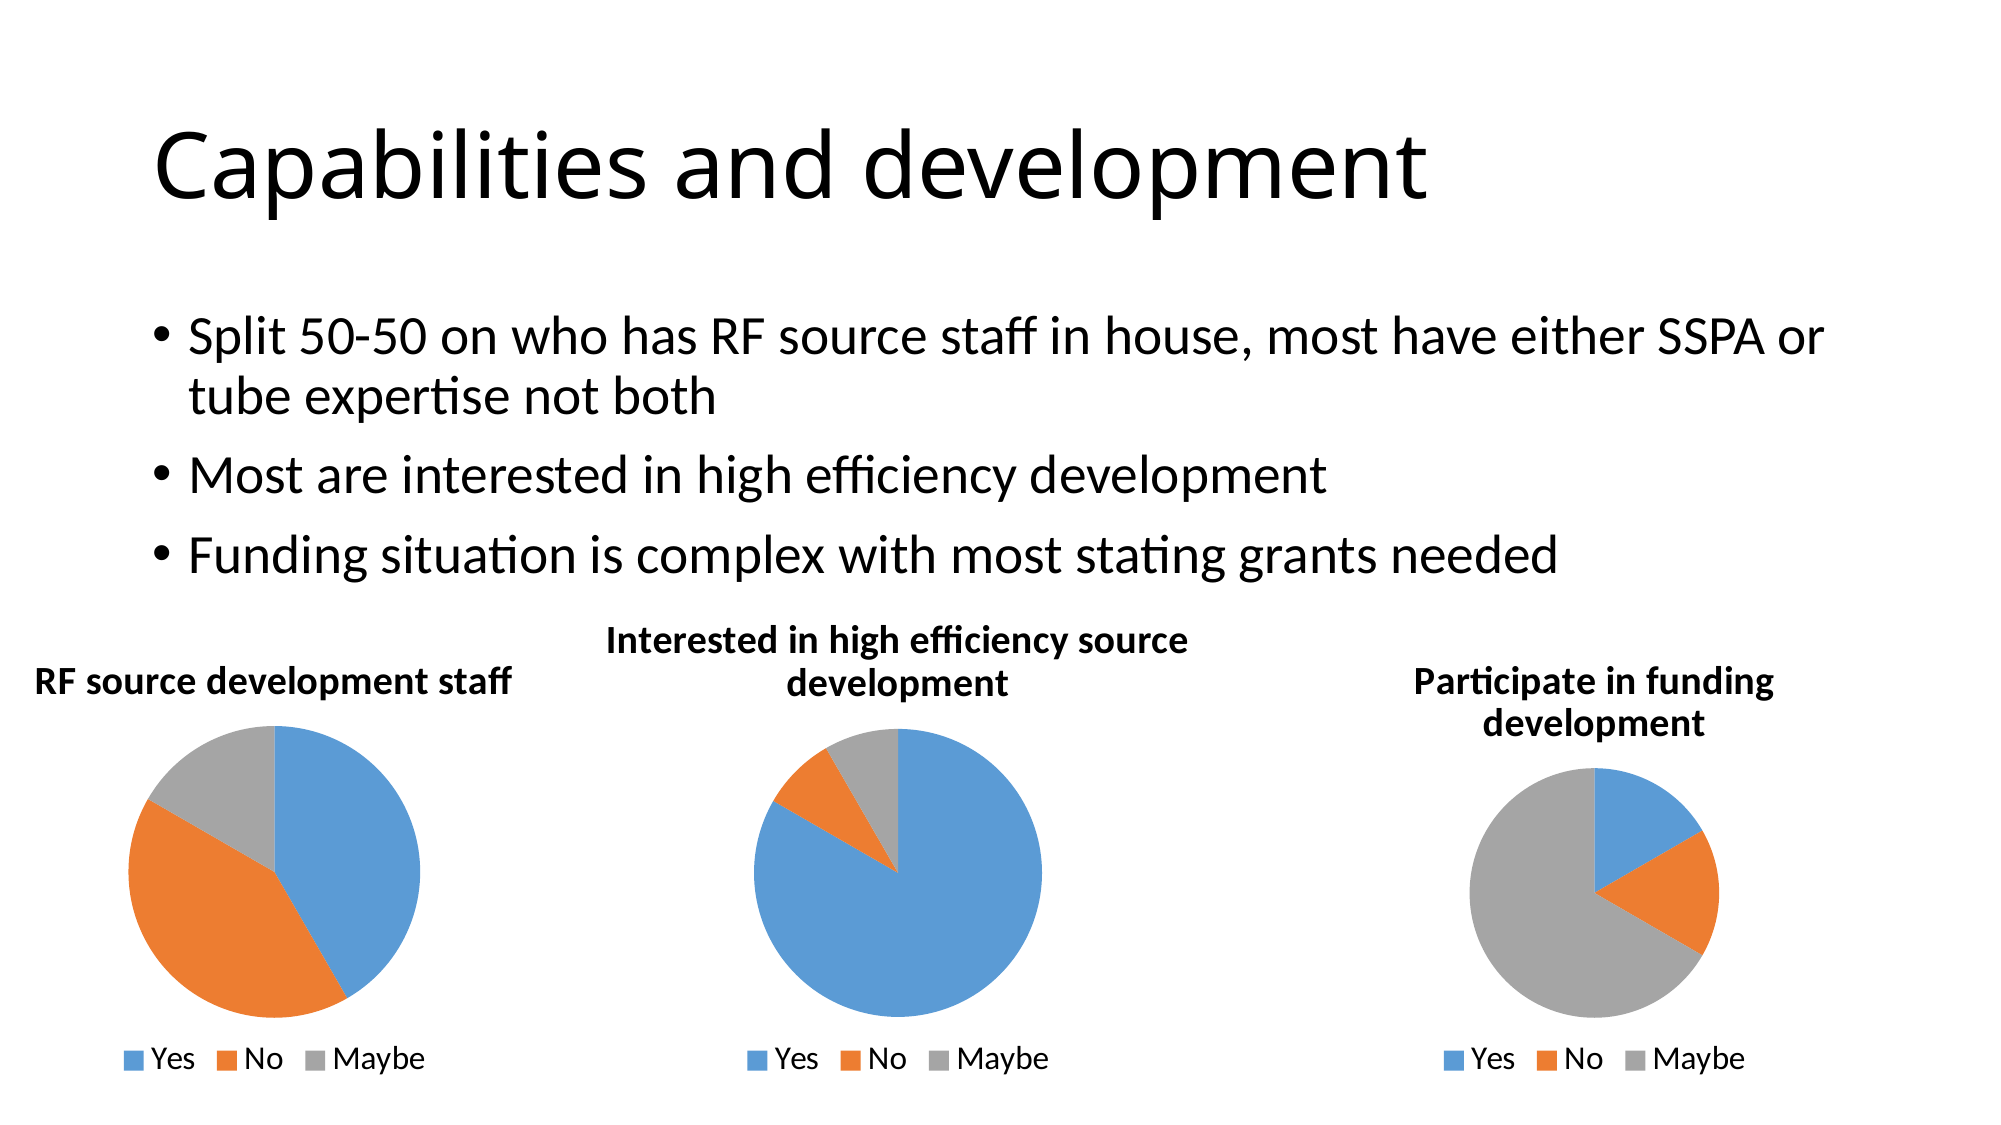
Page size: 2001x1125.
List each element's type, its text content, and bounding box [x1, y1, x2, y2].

chart [0, 592, 1970, 1084]
title Capabilities and development [137, 59, 1863, 278]
list Split 50-50 on who has RF source staff in house, most have either SSPA or tube expertise not both Most are interested in high efficiency development Funding situation is complex with most stating grants needed [137, 299, 1863, 593]
